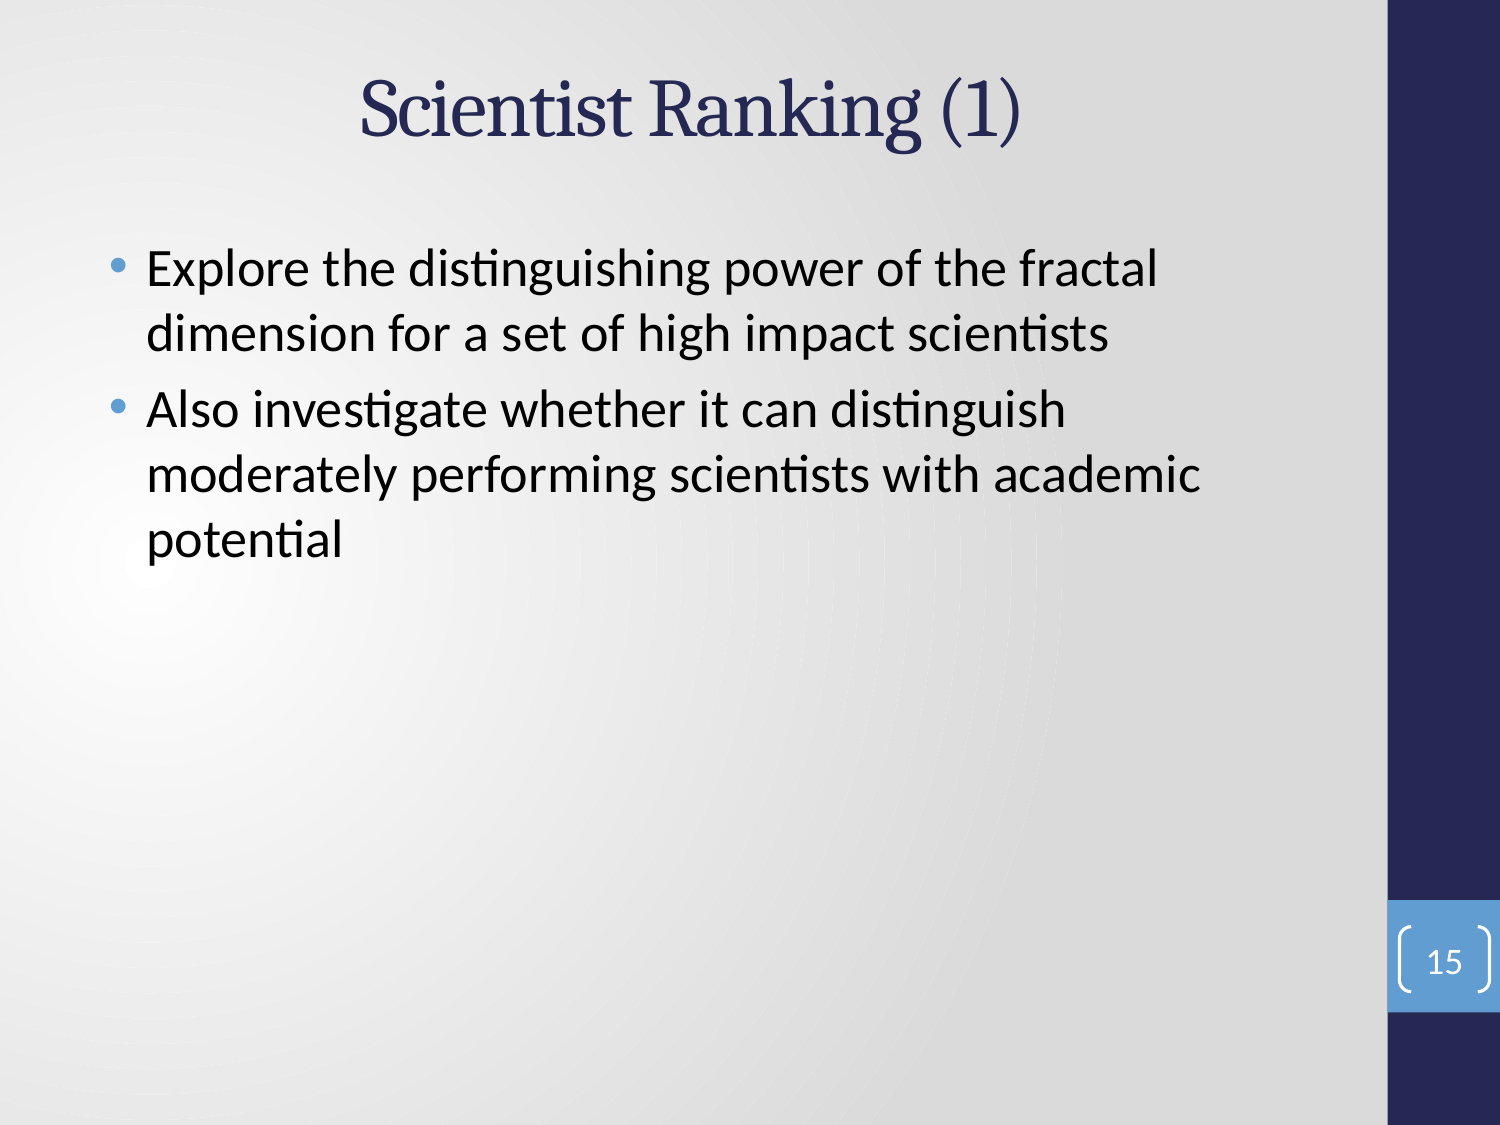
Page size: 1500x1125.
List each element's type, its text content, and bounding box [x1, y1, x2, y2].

slide_number 15 [1397, 925, 1492, 994]
title Scientist Ranking (1) [0, 0, 1388, 207]
list Explore the distinguishing power of the fractal dimension for a set of high impact scientists Also investigate whether it can distinguish moderately performing scientists with academic potential [75, 224, 1325, 1013]
